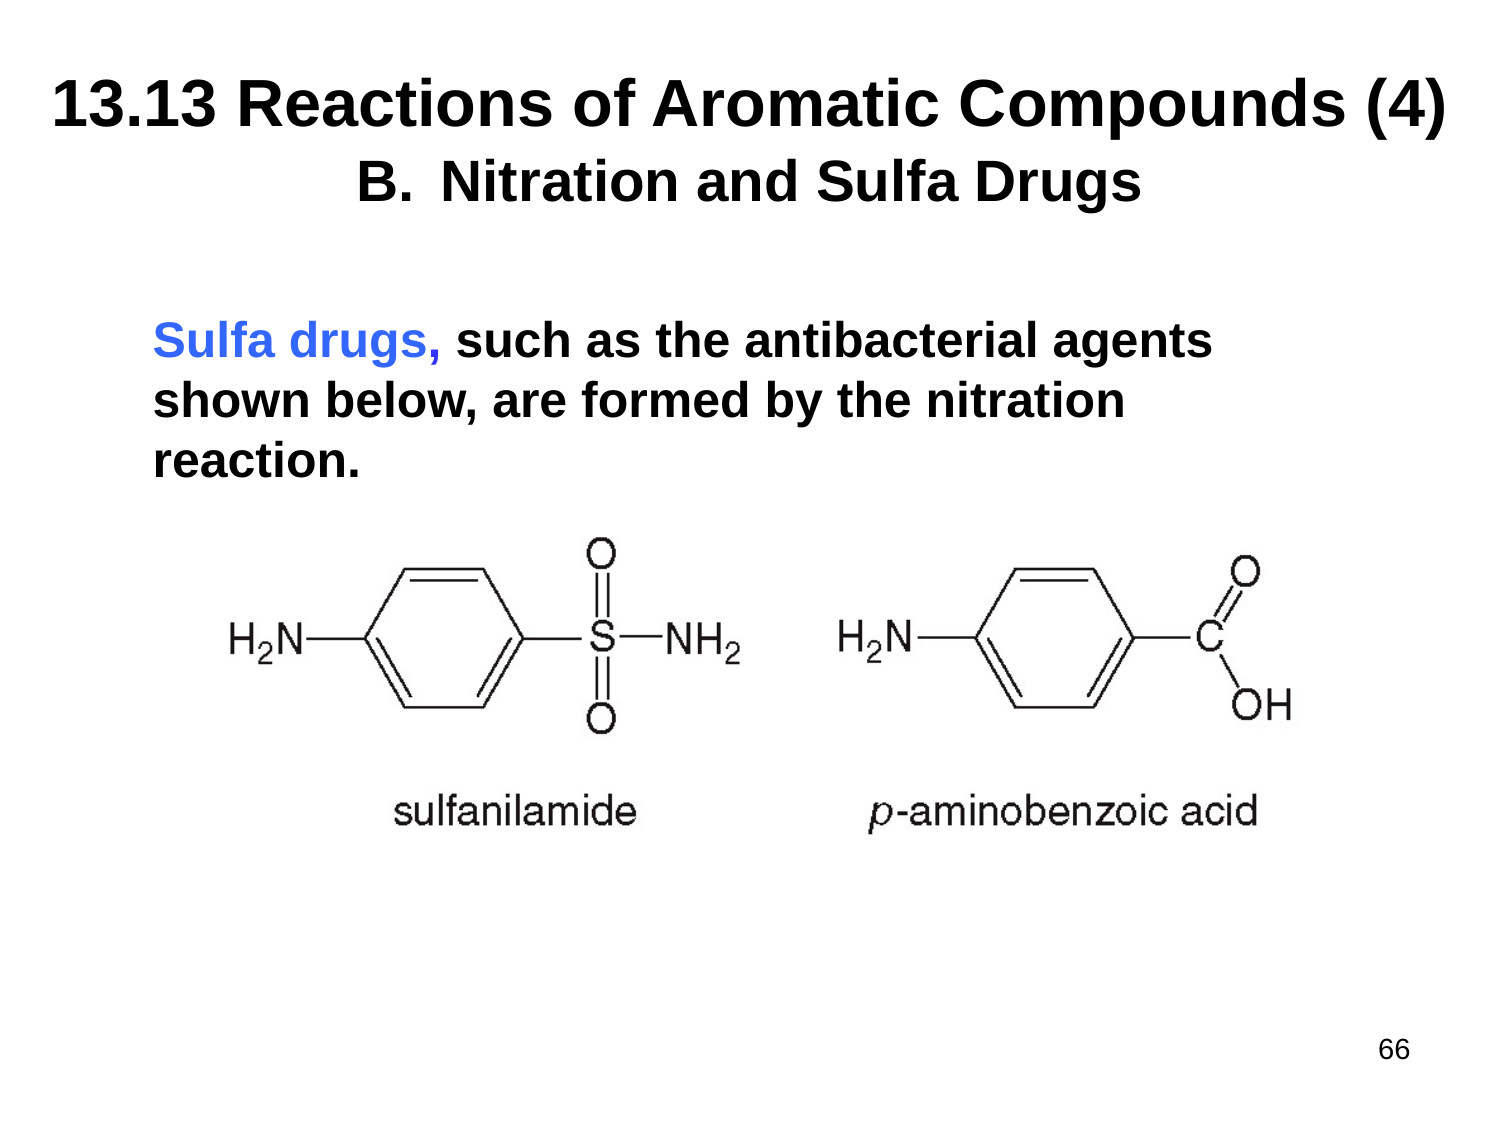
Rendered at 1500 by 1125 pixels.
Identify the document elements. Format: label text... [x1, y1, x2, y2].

list Nitration and Sulfa Drugs [321, 135, 1179, 219]
list Sulfa drugs, such as the antibacterial agents shown below, are formed by the nitration reaction. [137, 299, 1365, 437]
picture [217, 526, 1318, 894]
title 13.13 Reactions of Aromatic Compounds (4) [14, 53, 1486, 147]
